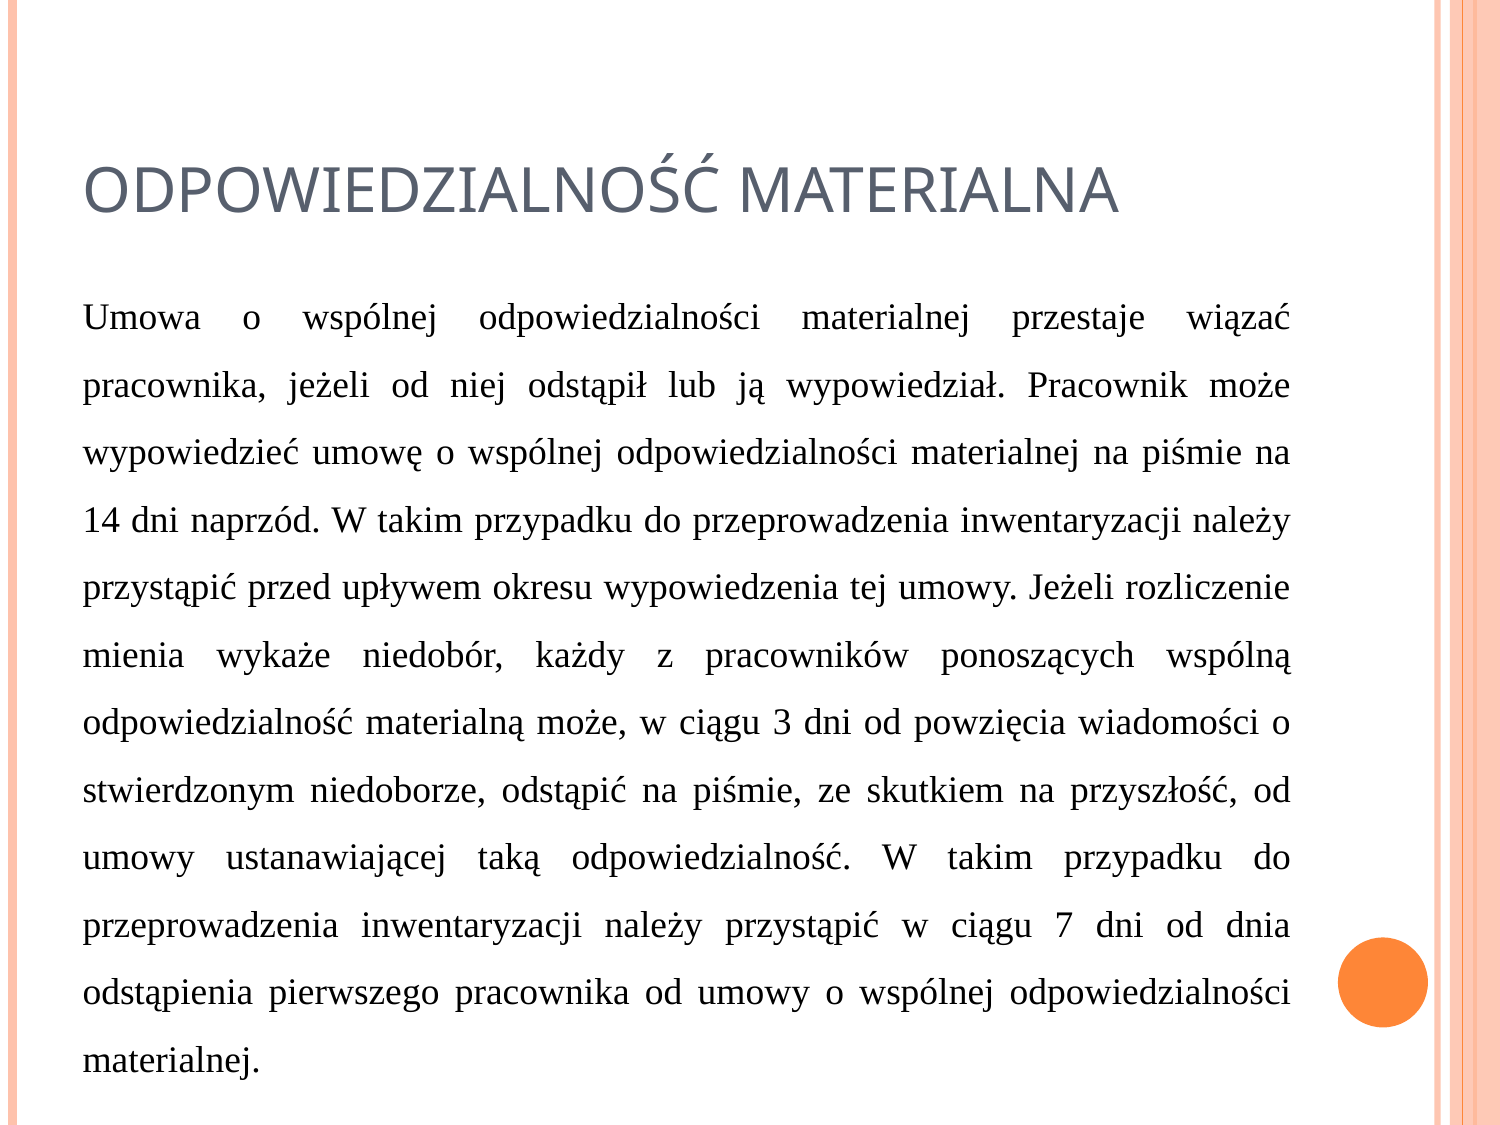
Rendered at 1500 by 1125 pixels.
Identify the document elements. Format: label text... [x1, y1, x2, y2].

list Umowa o wspólnej odpowiedzialności materialnej przestaje wiązać pracownika, jeżeli od niej odstąpił lub ją wypowiedział. Pracownik może wypowiedzieć umowę o wspólnej odpowiedzialności materialnej na piśmie na 14 dni naprzód. W takim przypadku do przeprowadzenia inwentaryzacji należy przystąpić przed upływem okresu wypowiedzenia tej umowy. Jeżeli rozliczenie mienia wykaże niedobór, każdy z pracowników ponoszących wspólną odpowiedzialność materialną może, w ciągu 3 dni od powzięcia wiadomości o stwierdzonym niedoborze, odstąpić na piśmie, ze skutkiem na przyszłość, od umowy ustanawiającej taką odpowiedzialność. W takim przypadku do przeprowadzenia inwentaryzacji należy przystąpić w ciągu 7 dni od dnia odstąpienia pierwszego pracownika od umowy o wspólnej odpowiedzialności materialnej. [74, 261, 1301, 1063]
title Odpowiedzialność materialna [74, 44, 1301, 234]
